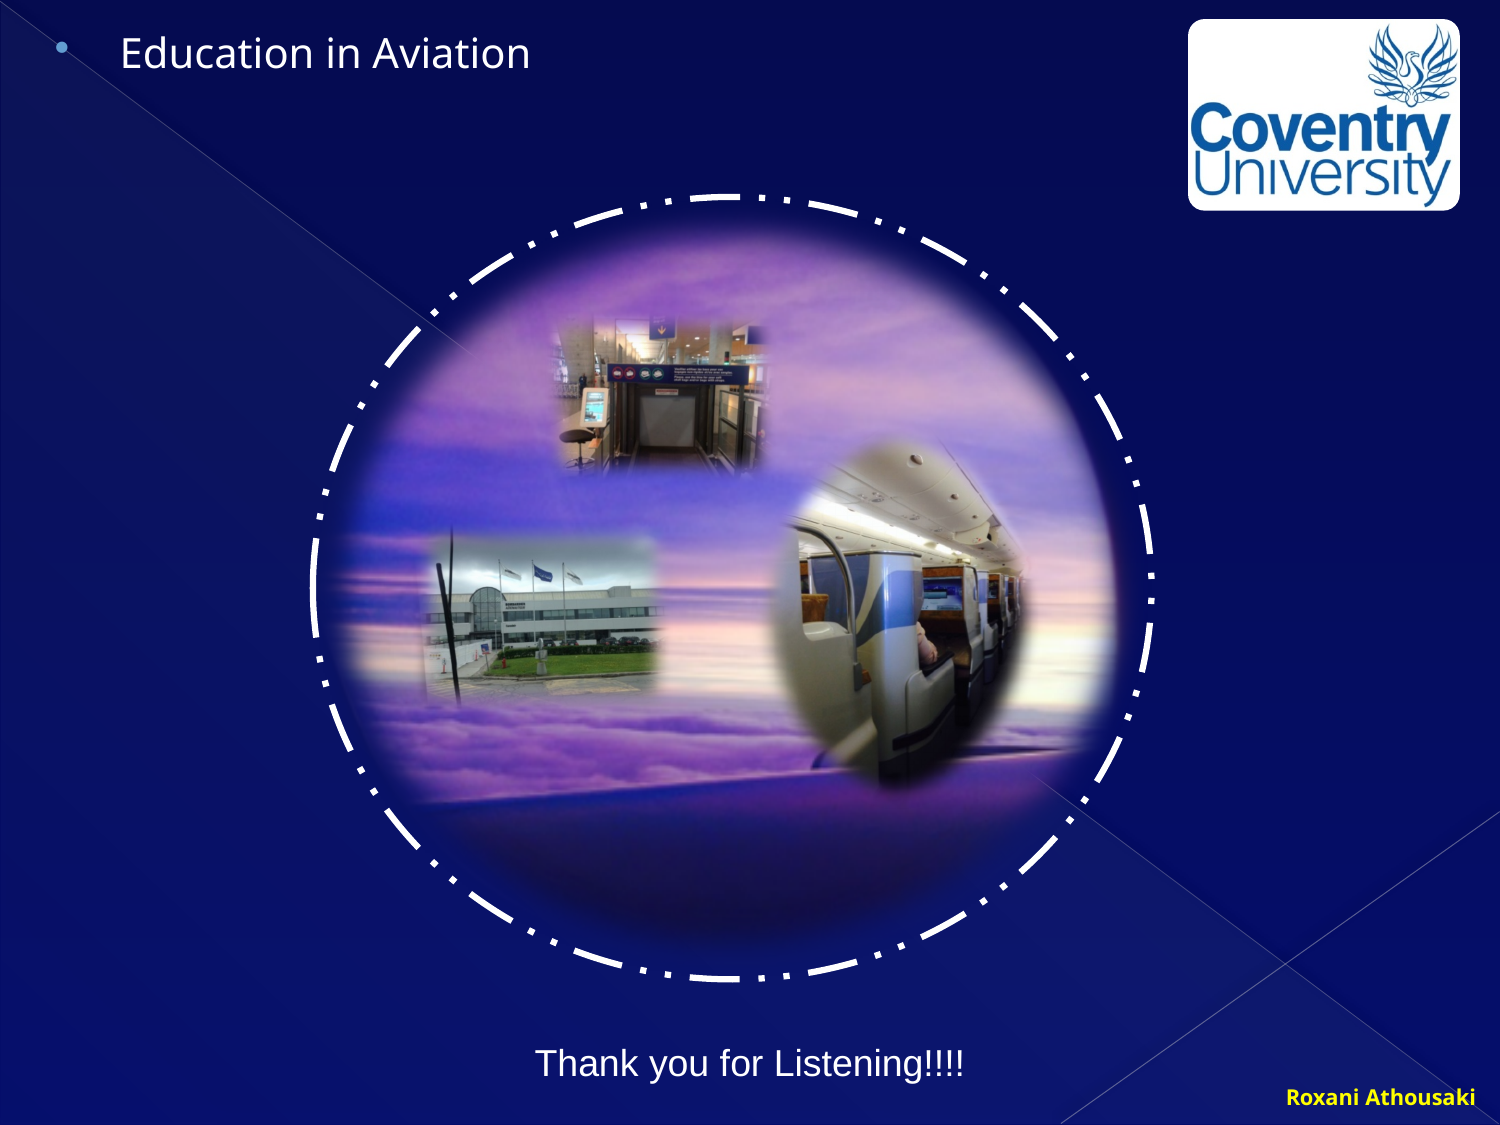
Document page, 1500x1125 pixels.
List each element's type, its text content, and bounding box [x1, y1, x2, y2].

picture [312, 195, 1152, 980]
text_box Thank you for Listening!!!! [460, 1031, 1040, 1092]
text_box Education in Aviation [31, 19, 1167, 979]
picture [1187, 18, 1460, 211]
text_box Roxani Athousaki [1271, 1075, 1492, 1117]
